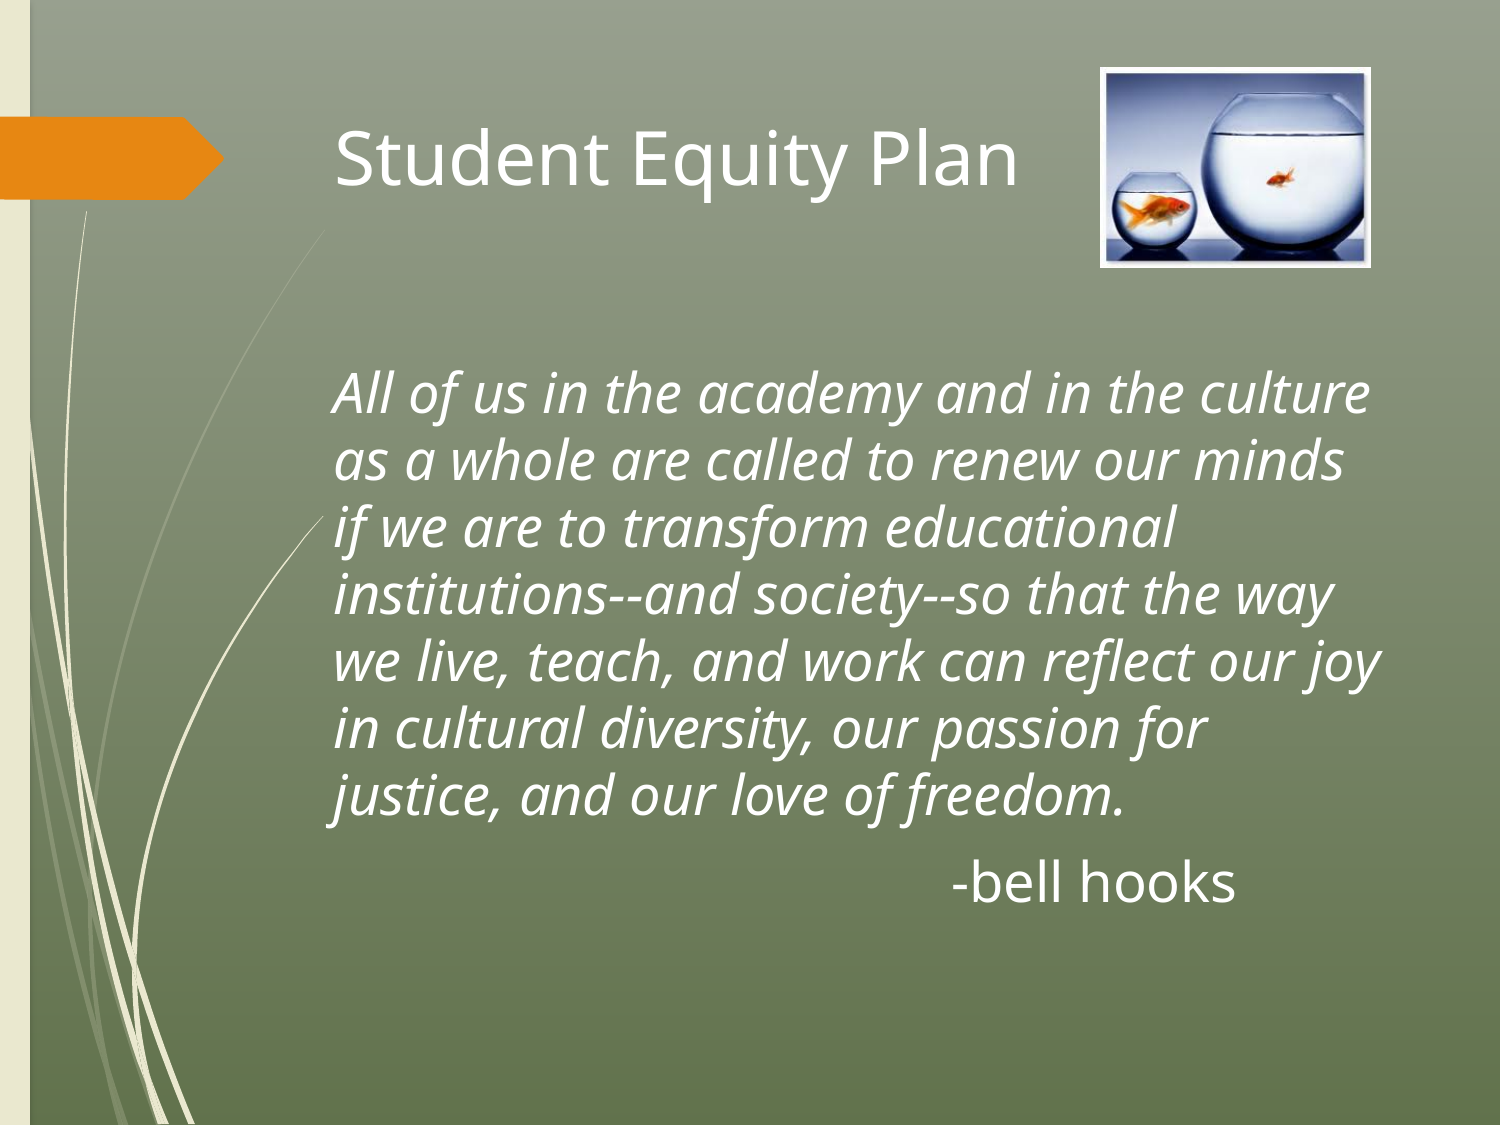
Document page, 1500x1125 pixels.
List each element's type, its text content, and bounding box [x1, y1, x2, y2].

picture [1099, 67, 1371, 269]
list All of us in the academy and in the culture as a whole are called to renew our minds if we are to transform educational institutions--and society--so that the way we live, teach, and work can reflect our joy in cultural diversity, our passion for justice, and our love of freedom. -bell hooks [318, 350, 1400, 970]
title Student Equity Plan [319, 102, 1400, 313]
